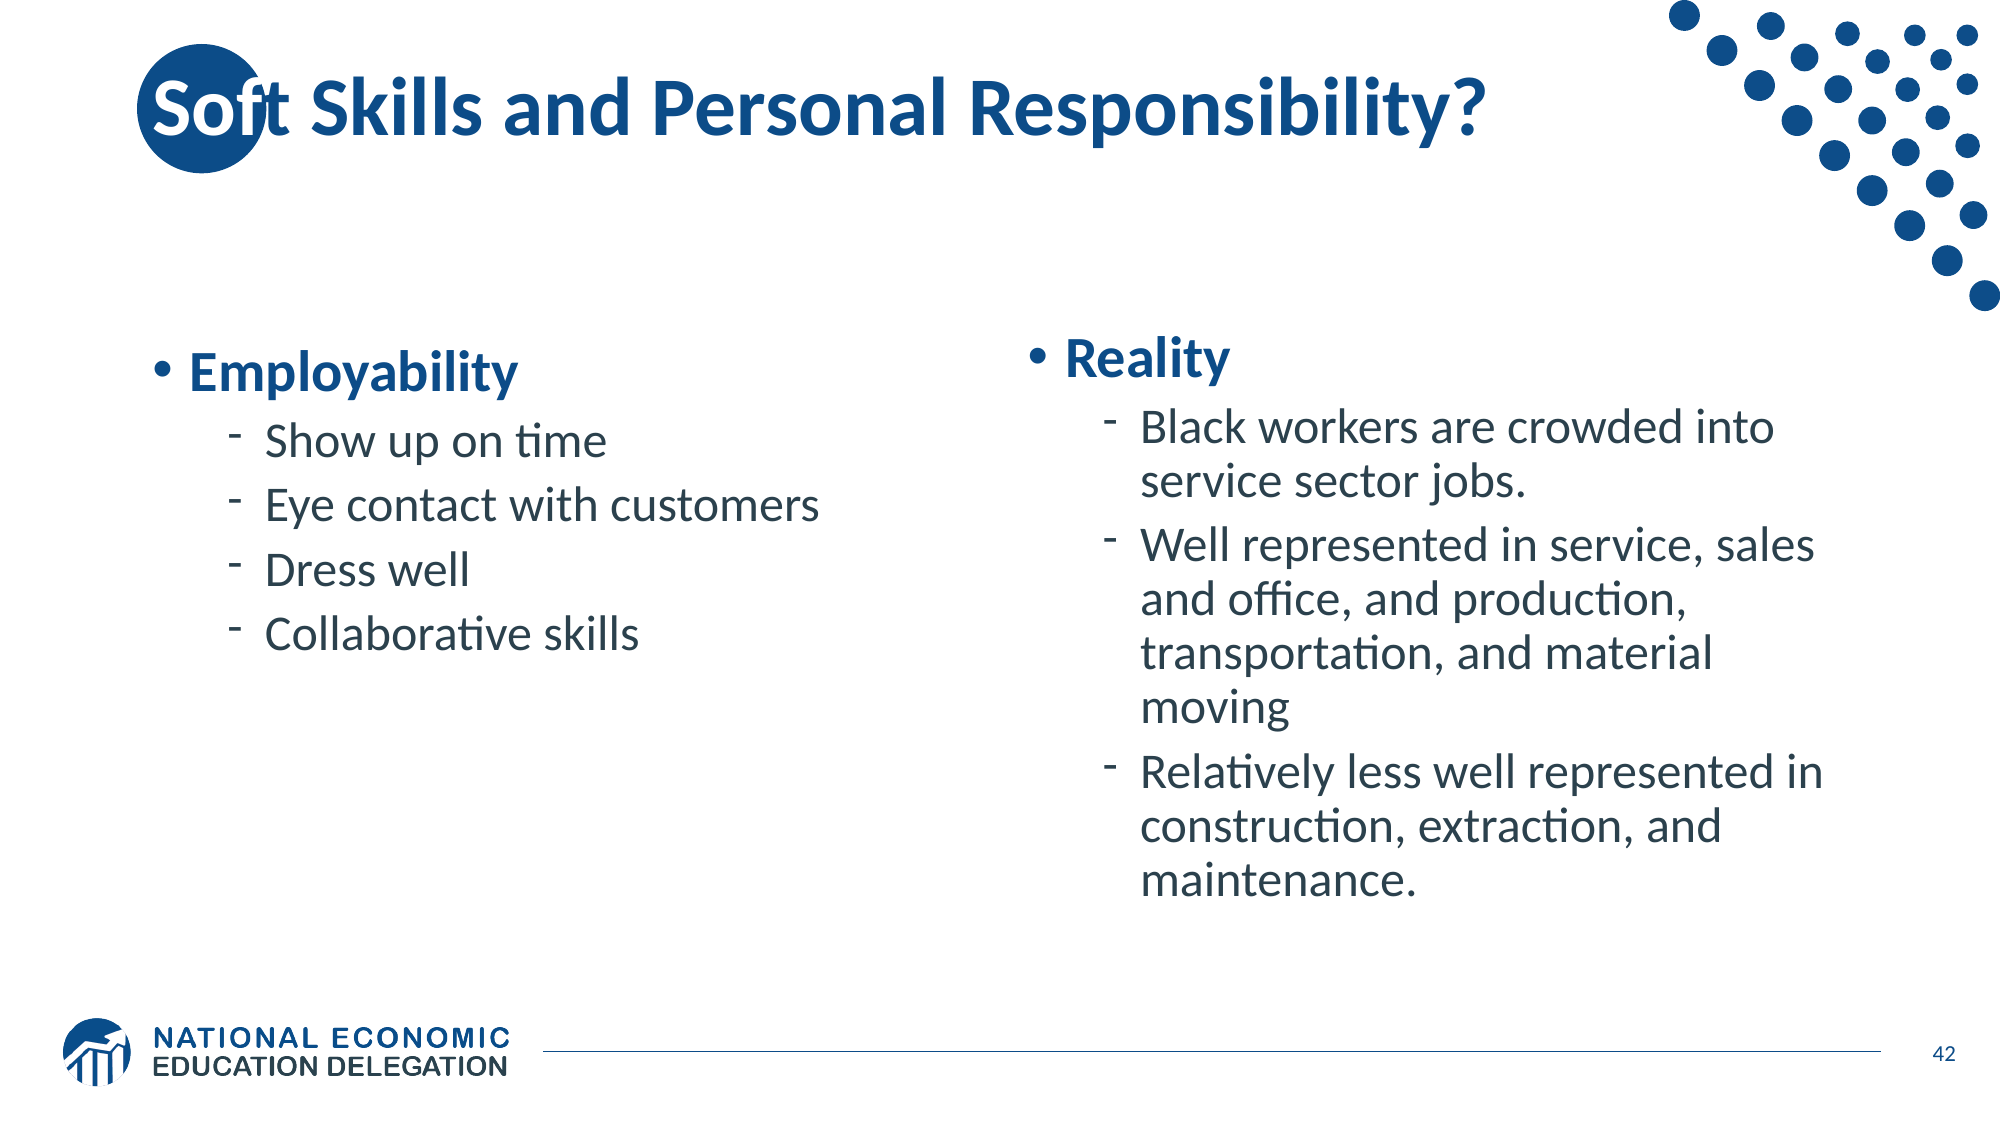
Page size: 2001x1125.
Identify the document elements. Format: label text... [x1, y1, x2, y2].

list Employability Show up on time Eye contact with customers Dress well Collaborative skills [137, 273, 988, 961]
picture [55, 1013, 520, 1091]
slide_number 42 [1521, 1022, 1972, 1082]
list Reality Black workers are crowded into service sector jobs. Well represented in service, sales and office, and production, transportation, and material moving Relatively less well represented in construction, extraction, and maintenance. [1012, 273, 1863, 961]
title Soft Skills and Personal Responsibility? [137, 0, 1863, 218]
